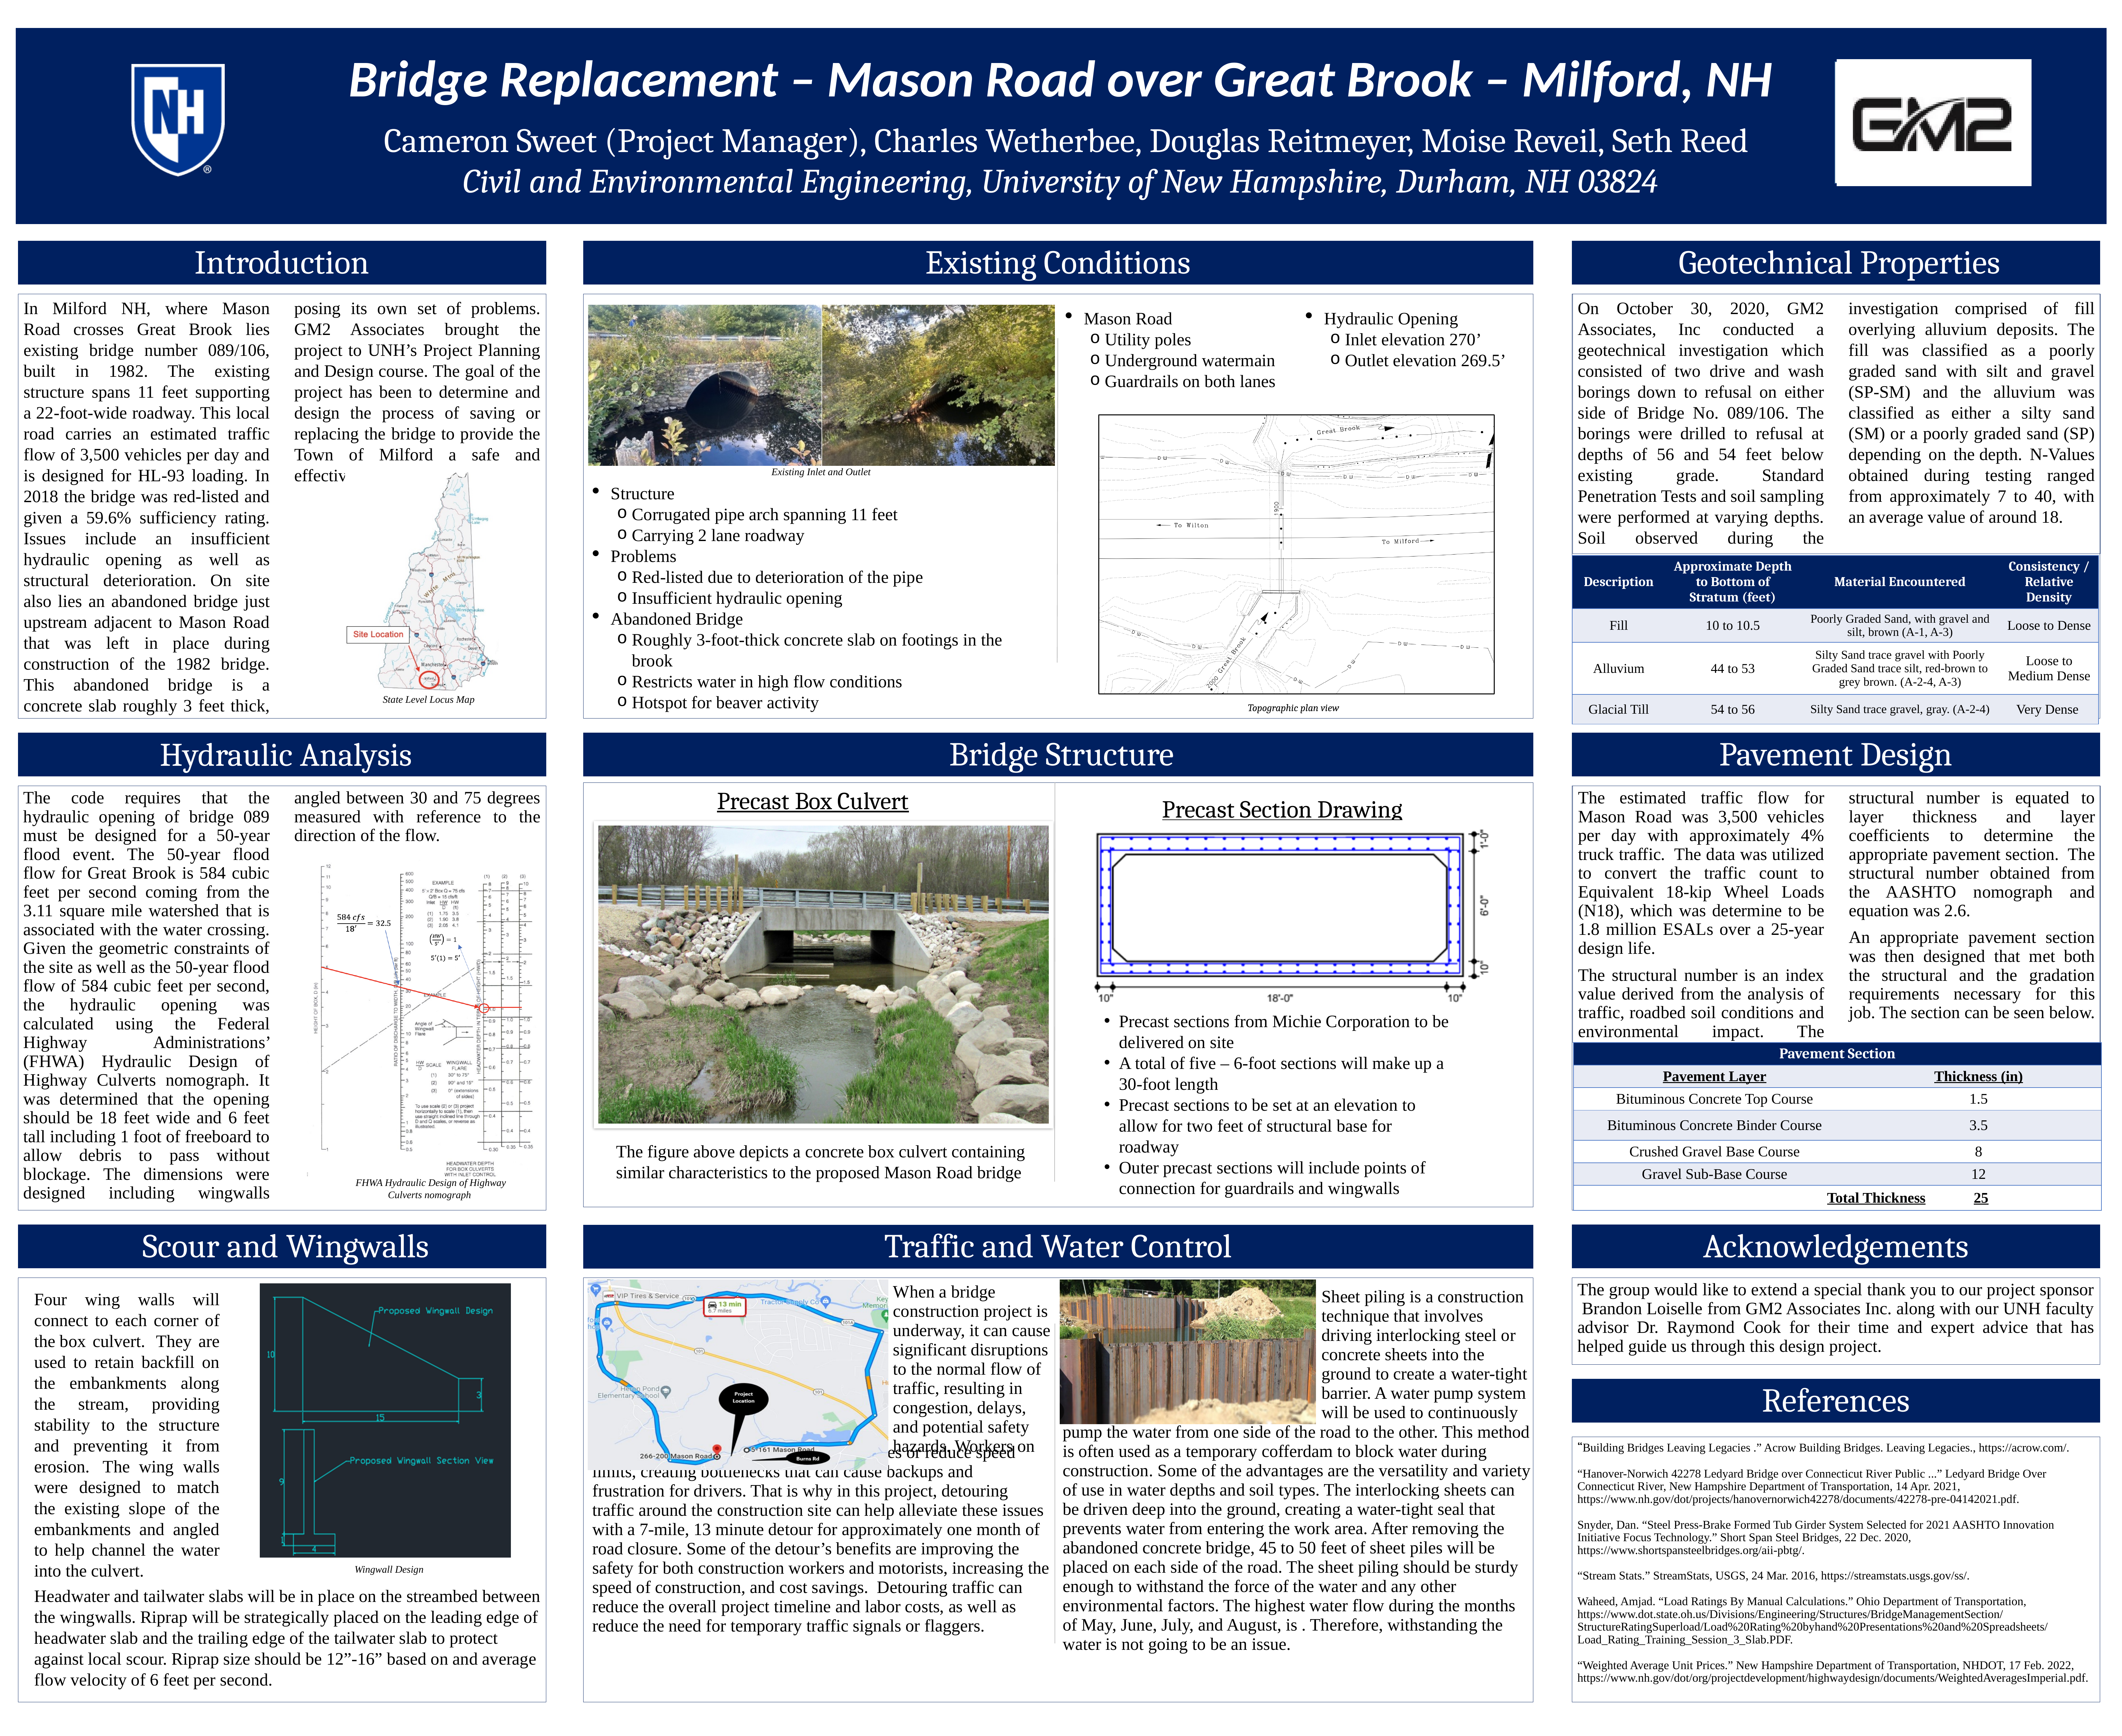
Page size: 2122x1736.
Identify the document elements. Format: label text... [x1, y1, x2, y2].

text_box [583, 294, 1533, 719]
table_cell Bituminous Concrete Top Course [1574, 1088, 1856, 1110]
table_header When a bridge construction project is underway, it can cause significant disruptions to the normal flow of traffic, resulting in congestion, delays, and potential safety hazards. Workers on [888, 1279, 1056, 1472]
table_header Description [1573, 556, 1665, 608]
picture [1089, 820, 1494, 1006]
table_cell Gravel Sub-Base Course [1574, 1163, 1856, 1185]
table_cell Loose to Medium Dense [2000, 643, 2098, 694]
table_cell Total Thickness 25 [1574, 1186, 2101, 1210]
text_box The code requires that the hydraulic opening of bridge 089 must be designed for a 50-year flood event. The 50-year flood flow for Great Brook is 584 cubic feet per second coming from the 3.11 square mile watershed that is associated with the water crossing. Given the geometric constraints of the site as well as the 50-year flood flow of 584 cubic feet per second, the hydraulic opening was calculated using the Federal Highway Administrations’ (FHWA) Hydraulic Design of Highway Culverts nomograph. It was determined that the opening should be 18 feet wide and 6 feet tall including 1 foot of freeboard to allow debris to pass without blockage. The dimensions were designed including wingwalls angled between 30 and 75 degrees measured with reference to the direction of the flow. [18, 786, 546, 1210]
table_cell Alluvium [1573, 643, 1665, 694]
picture [598, 826, 1049, 1124]
text_box Wingwall Design [350, 1560, 429, 1578]
table_header the construction site may need to close lanes or reduce speed limits, creating bottlenecks that can cause backups and frustration for drivers. That is why in this project, detouring traffic around the construction site can help alleviate these issues with a 7-mile, 13 minute detour for approximately one month of road closure. Some of the detour’s benefits are improving the safety for both construction workers and motorists, increasing the speed of construction, and cost savings. Detouring traffic can reduce the overall project timeline and labor costs, as well as reduce the need for temporary traffic signals or flaggers. [587, 1280, 1055, 1702]
text_box Headwater and tailwater slabs will be in place on the streambed between the wingwalls. Riprap will be strategically placed on the leading edge of headwater slab and the trailing edge of the tailwater slab to protect against local scour. Riprap size should be 12”-16” based on and average flow velocity of 6 feet per second. [30, 1582, 548, 1692]
picture [588, 1279, 888, 1470]
picture [131, 64, 225, 188]
text_box Place your Project Logo Here [1835, 61, 1836, 184]
table_cell Thickness (in) [1856, 1065, 2101, 1087]
text_box Hydraulic Analysis [18, 733, 546, 776]
picture [1099, 415, 1494, 693]
text_box Acknowledgements [1572, 1225, 2100, 1268]
text_box Traffic and Water Control [1456, 1225, 1533, 1269]
table_cell 8 [1856, 1141, 2101, 1162]
table_header Sheet piling is a construction technique that involves driving interlocking steel or concrete sheets into the ground to create a water-tight barrier. A water pump system will be used to continuously [1317, 1285, 1540, 1436]
text_box Precast Section Drawing [1157, 791, 1429, 820]
text_box Existing Inlet and Outlet [616, 466, 1027, 480]
table_cell Crushed Gravel Base Course [1574, 1141, 1856, 1162]
text_box Four wing walls will connect to each corner of the box culvert. They are used to retain backfill on the embankments along the stream, providing stability to the structure and preventing it from erosion. The wing walls were designed to match the existing slope of the embankments and angled to help channel the water into the culvert. [29, 1285, 225, 1583]
picture [260, 1283, 511, 1558]
text_box [18, 1278, 546, 1702]
table_cell 54 to 56 [1665, 695, 1800, 724]
table_cell Poorly Graded Sand, with gravel and silt, brown (A-1, A-3) [1800, 609, 2000, 642]
text_box State Level Locus Map [340, 690, 517, 707]
text_box The group would like to extend a special thank you to our project sponsor Brandon Loiselle from GM2 Associates Inc. along with our UNH faculty advisor Dr. Raymond Cook for their time and expert advice that has helped guide us through this design project. [1572, 1278, 2100, 1365]
picture [1060, 1279, 1316, 1424]
text_box Scour and Wingwalls [18, 1225, 546, 1268]
picture [345, 468, 501, 692]
table_cell 1.5 [1856, 1088, 2101, 1110]
text_box Introduction [18, 241, 546, 285]
table_cell Bituminous Concrete Binder Course [1574, 1110, 1856, 1140]
text_box References [1572, 1379, 2100, 1423]
text_box FHWA Hydraulic Design of Highway Culverts nomograph [342, 1182, 520, 1203]
picture [587, 305, 1055, 466]
table_cell Very Dense [2000, 695, 2098, 724]
table_cell Glacial Till [1573, 695, 1665, 724]
text_box In Milford NH, where Mason Road crosses Great Brook lies existing bridge number 089/106, built in 1982. The existing structure spans 11 feet supporting a 22-foot-wide roadway. This local road carries an estimated traffic flow of 3,500 vehicles per day and is designed for HL-93 loading. In 2018 the bridge was red-listed and given a 59.6% sufficiency rating. Issues include an insufficient hydraulic opening as well as structural deterioration. On site also lies an abandoned bridge just upstream adjacent to Mason Road that was left in place during construction of the 1982 bridge. This abandoned bridge is a concrete slab roughly 3 feet thick, posing its own set of problems. GM2 Associates brought the project to UNH’s Project Planning and Design course. The goal of the project has been to determine and design the process of saving or replacing the bridge to provide the Town of Milford a safe and effective roadway. [18, 294, 546, 719]
table_cell Silty Sand trace gravel with Poorly Graded Sand trace silt, red-brown to grey brown. (A-2-4, A-3) [1800, 643, 2000, 694]
text_box Existing Conditions [583, 241, 1533, 285]
text_box Mason Road Utility poles Underground watermain Guardrails on both lanes Hydraulic Opening Inlet elevation 270’ Outlet elevation 269.5’ [1061, 305, 1527, 429]
text_box [583, 782, 1533, 1207]
text_box Geotechnical Properties [1572, 241, 2100, 285]
text_box Traffic and Water Control [583, 1225, 1099, 1269]
text_box Precast sections from Michie Corporation to be delivered on site A total of five – 6-foot sections will make up a 30-foot length Precast sections to be set at an elevation to allow for two feet of structural base for roadway Outer precast sections will include points of connection for guardrails and wingwalls [1099, 1007, 1456, 1269]
text_box On October 30, 2020, GM2 Associates, Inc conducted a geotechnical investigation which consisted of two drive and wash borings down to refusal on either side of Bridge No. 089/106. The borings were drilled to refusal at depths of 56 and 54 feet below existing grade. Standard Penetration Tests and soil sampling were performed at varying depths. Soil observed during the investigation comprised of fill overlying alluvium deposits. The fill was classified as a poorly graded sand with silt and gravel (SP-SM) and the alluvium was classified as either a silty sand (SM) or a poorly graded sand (SP) depending on the depth. N-Values obtained during testing ranged from approximately 7 to 40, with an average value of around 18. [1573, 294, 2100, 554]
picture [307, 852, 542, 1182]
text_box [583, 1278, 1533, 1702]
text_box [1572, 294, 2100, 719]
table_header Material Encountered [1800, 556, 2000, 608]
text_box The figure above depicts a concrete box culvert containing similar characteristics to the proposed Mason Road bridge [611, 1137, 1031, 1184]
text_box Topographic plan view [1151, 698, 1434, 716]
table_cell Loose to Dense [2000, 609, 2098, 642]
table_header Pavement Section [1574, 1043, 2101, 1065]
table_cell Pavement Layer [1574, 1065, 1856, 1087]
text_box Structure Corrugated pipe arch spanning 11 feet Carrying 2 lane roadway Problems Red-listed due to deterioration of the pipe Insufficient hydraulic opening Abandoned Bridge Roughly 3-foot-thick concrete slab on footings in the brook Restricts water in high flow conditions Hotspot for beaver activity [588, 480, 1052, 735]
table_header Approximate Depth to Bottom of Stratum (feet) [1665, 556, 1800, 608]
table_header Consistency / Relative Density [2000, 556, 2098, 608]
title Bridge Replacement – Mason Road over Great Brook – Milford, NH Cameron Sweet (Project Manager), Charles Wetherbee, Douglas Reitmeyer, Moise Reveil, Seth Reed Civil and Environmental Engineering, University of New Hampshire, Durham, NH 03824 [18, 30, 2104, 222]
text_box Bridge Structure [583, 733, 1533, 776]
text_box “Building Bridges Leaving Legacies .” Acrow Building Bridges. Leaving Legacies., https://acrow.com/. “Hanover-Norwich 42278 Ledyard Bridge over Connecticut River Public ...” Ledyard Bridge Over Connecticut River, New Hampshire Department of Transportation, 14 Apr. 2021, https://www.nh.gov/dot/projects/hanovernorwich42278/documents/42278-pre-04142021.pdf. Snyder, Dan. “Steel Press-Brake Formed Tub Girder System Selected for 2021 AASHTO Innovation Initiative Focus Technology.” Short Span Steel Bridges, 22 Dec. 2020, https://www.shortspansteelbridges.org/aii-pbtg/. “Stream Stats.” StreamStats, USGS, 24 Mar. 2016, https://streamstats.usgs.gov/ss/. Waheed, Amjad. “Load Ratings By Manual Calculations.” Ohio Department of Transportation, https://www.dot.state.oh.us/Divisions/Engineering/Structures/BridgeManagementSection/StructureRatingSuperload/Load%20Rating%20byhand%20Presentations%20and%20Spreadsheets/Load_Rating_Training_Session_3_Slab.PDF. “Weighted Average Unit Prices.” New Hampshire Department of Transportation, NHDOT, 17 Feb. 2022, https://www.nh.gov/dot/org/projectdevelopment/highwaydesign/documents/WeightedAveragesImperial.pdf. [1572, 1437, 2100, 1702]
text_box Pavement Design [1572, 733, 2100, 776]
table_cell Fill [1573, 609, 1665, 642]
table_cell 44 to 53 [1665, 643, 1800, 694]
table_cell 12 [1856, 1163, 2101, 1185]
text_box Precast Box Culvert [712, 782, 930, 817]
table_cell 10 to 10.5 [1665, 609, 1800, 642]
table_cell Silty Sand trace gravel, gray. (A-2-4) [1800, 695, 2000, 724]
text_box The estimated traffic flow for Mason Road was 3,500 vehicles per day with approximately 4% truck traffic. The data was utilized to convert the traffic count to Equivalent 18-kip Wheel Loads (N18), which was determine to be 1.8 million ESALs over a 25-year design life. The structural number is an index value derived from the analysis of traffic, roadbed soil conditions and environmental impact. The structural number is equated to layer thickness and layer coefficients to determine the appropriate pavement section. The structural number obtained from the AASHTO nomograph and equation was 2.6. An appropriate pavement section was then designed that met both the structural and the gradation requirements necessary for this job. The section can be seen below. [1573, 786, 2100, 1043]
text_box [1572, 786, 1573, 1210]
picture [1836, 59, 2032, 186]
table_cell 3.5 [1856, 1110, 2101, 1140]
